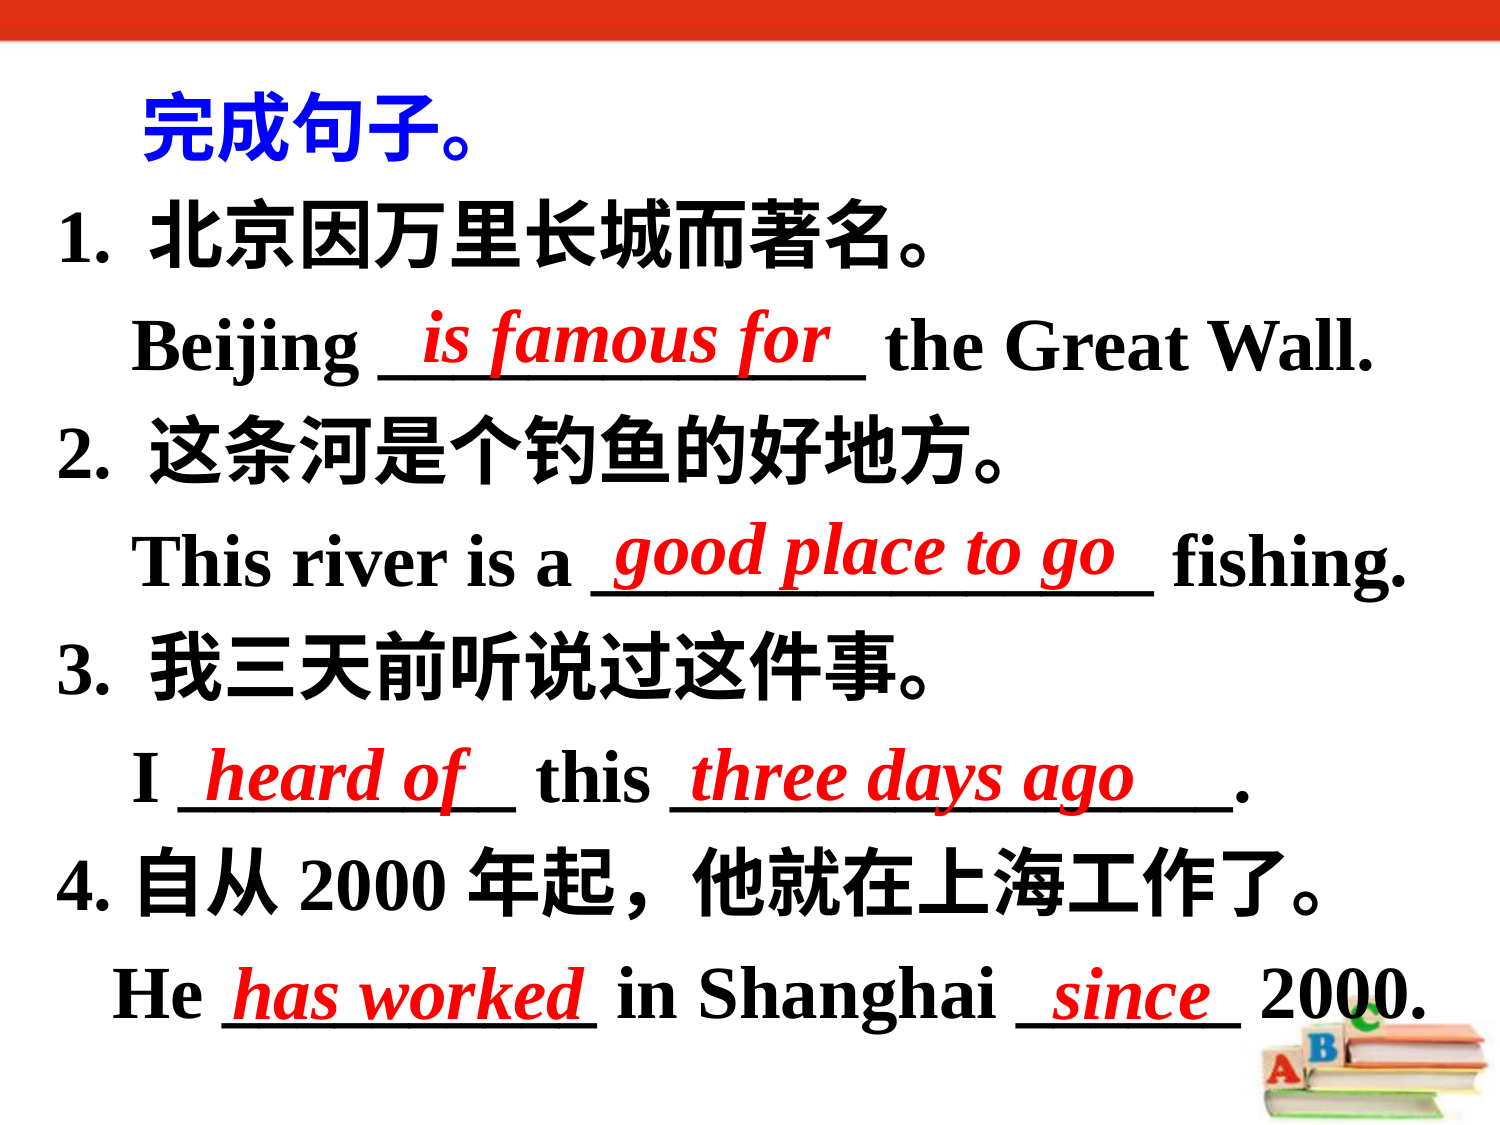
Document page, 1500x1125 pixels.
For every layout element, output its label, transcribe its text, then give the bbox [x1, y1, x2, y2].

text_box heard of three days ago [190, 699, 1152, 823]
text_box has worked since [217, 919, 1227, 1042]
picture [0, 0, 1500, 1125]
text_box good place to go [601, 474, 1133, 597]
text_box 完成句子。 1. 北京因万里长城而著名。 Beijing _____________ the Great Wall. 2. 这条河是个钓鱼的好地方。 This river is a _______________ fishing. 3. 我三天前听说过这件事。 I _________ this _______________. 4.自从2000年起，他就在上海工作了。 He __________ in Shanghai ______ 2000. [41, 54, 1445, 1041]
text_box is famous for [407, 262, 846, 385]
